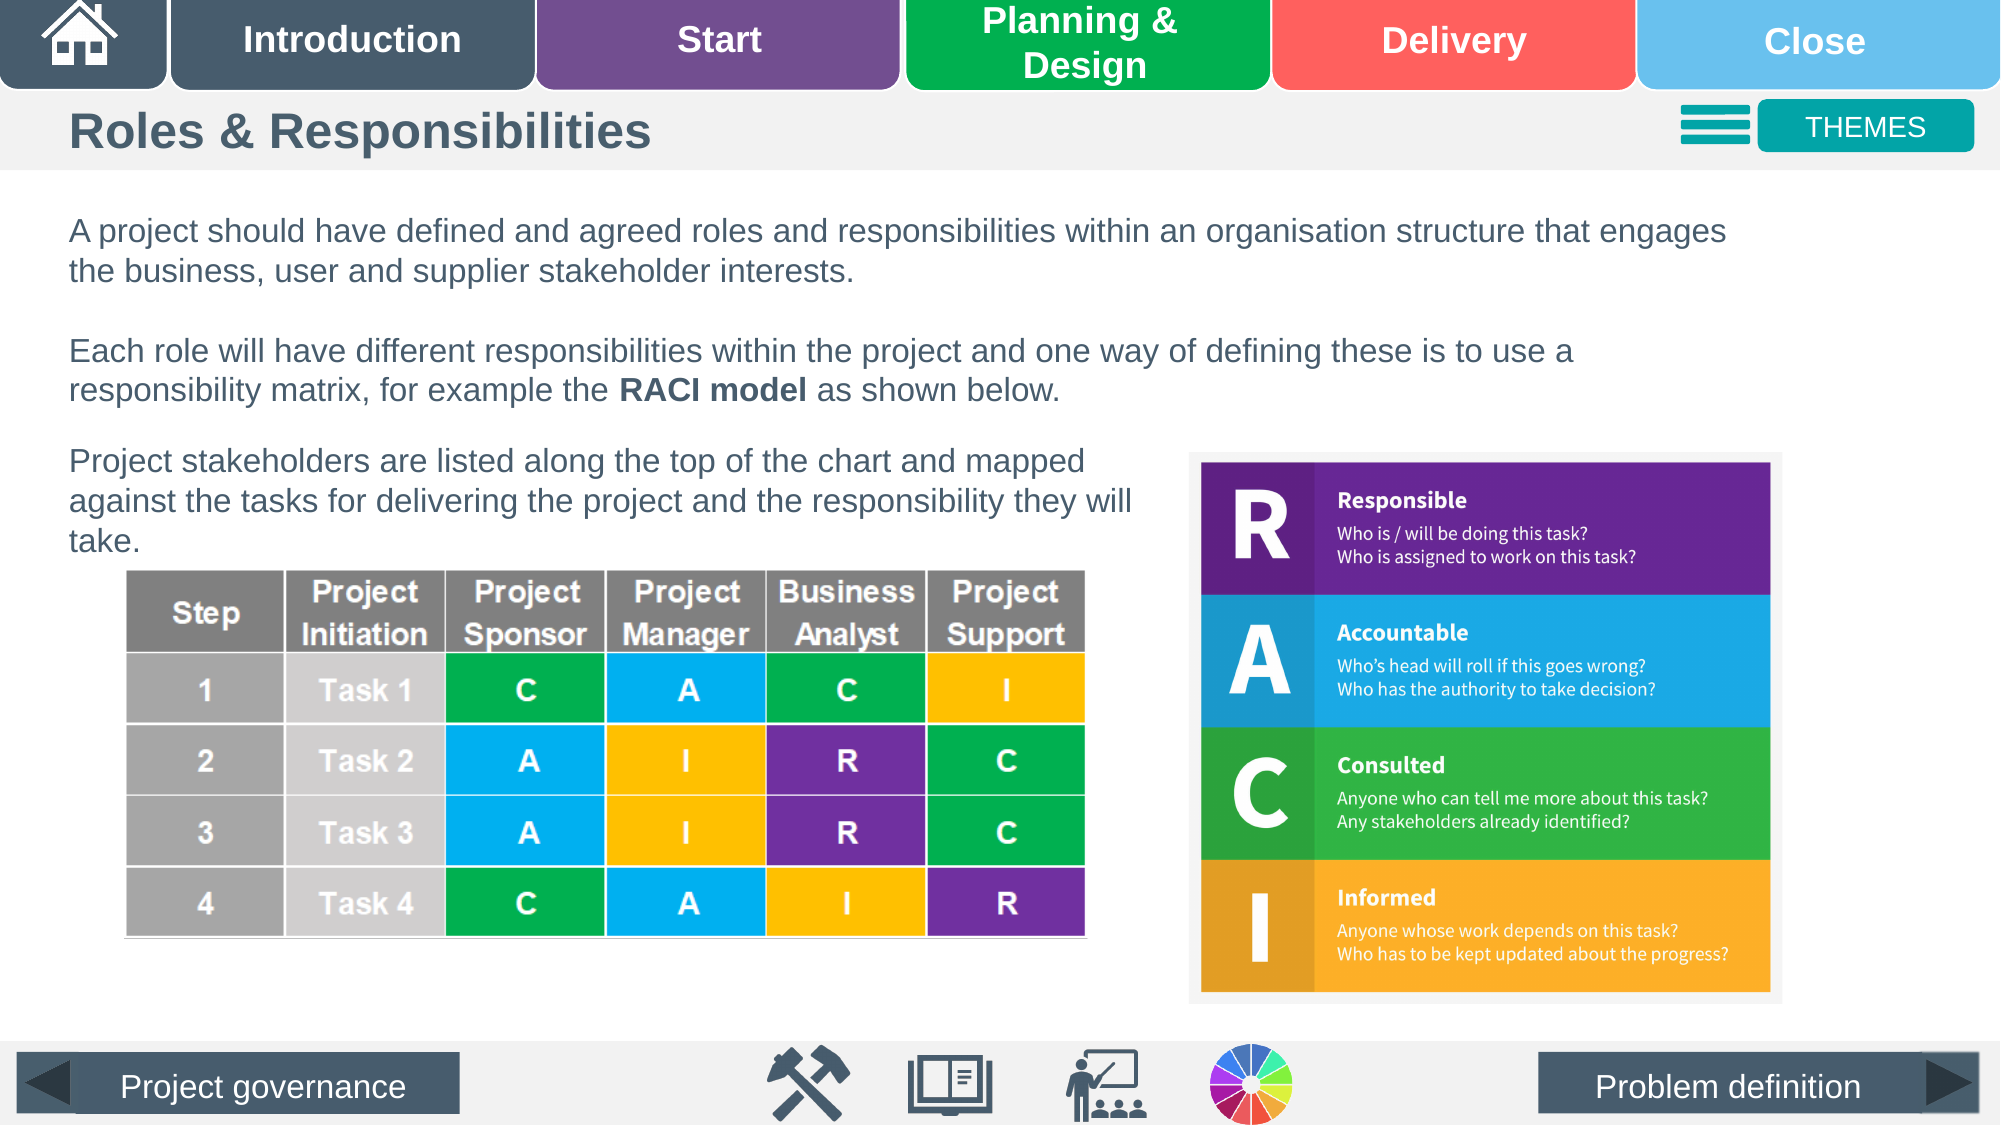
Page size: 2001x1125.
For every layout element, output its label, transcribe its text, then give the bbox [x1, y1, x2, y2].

picture [124, 568, 1089, 940]
text_box Project governance [105, 1057, 456, 1113]
picture [35, 0, 124, 76]
picture [1204, 1042, 1300, 1125]
text_box Roles & Responsibilities [54, 91, 930, 167]
picture [763, 1038, 854, 1125]
picture [904, 1040, 996, 1125]
text_box A project should have defined and agreed roles and responsibilities within an organisation structure that engages the business, user and supplier stakeholder interests. Each role will have different responsibilities within the project and one way of defining these is to use a responsibility matrix, for example the RACI model as shown below. [54, 201, 1783, 456]
text_box Project stakeholders are listed along the top of the chart and mapped against the tasks for delivering the project and the responsibility they will take. [54, 456, 1160, 567]
text_box Problem definition [1536, 1057, 1921, 1113]
picture [1061, 1040, 1152, 1125]
picture [1188, 452, 1783, 1004]
